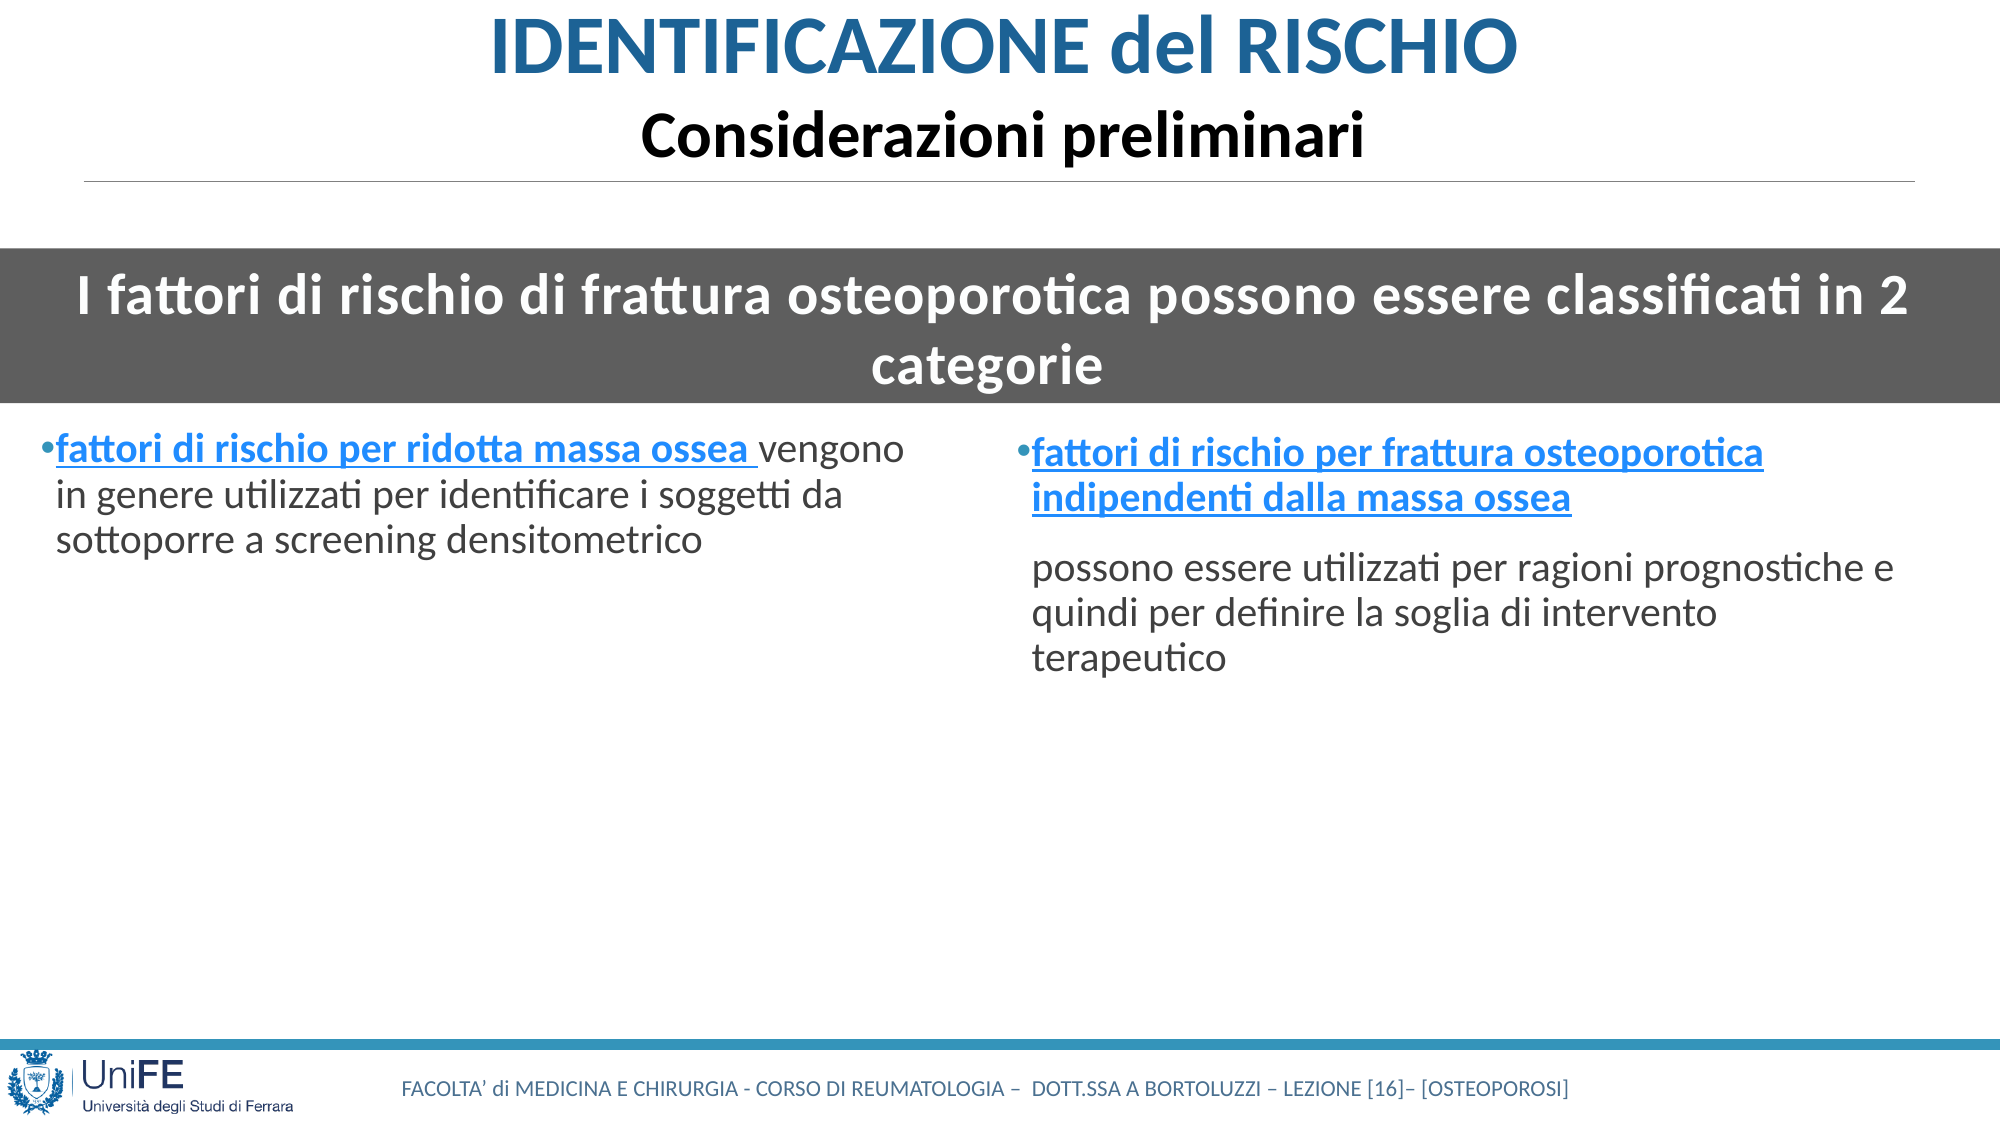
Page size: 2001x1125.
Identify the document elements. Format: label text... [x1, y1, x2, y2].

list fattori di rischio per ridotta massa ossea vengono in genere utilizzati per identificare i soggetti da sottoporre a screening densitometrico [40, 419, 924, 1125]
text_box IDENTIFICAZIONE del RISCHIO Considerazioni preliminari [104, 0, 1905, 208]
list fattori di rischio per frattura osteoporotica indipendenti dalla massa ossea possono essere utilizzati per ragioni prognostiche e quindi per definire la soglia di intervento terapeutico [1016, 422, 1900, 1125]
text_box I fattori di rischio di frattura osteoporotica possono essere classificati in 2 categorie [0, 248, 2000, 404]
